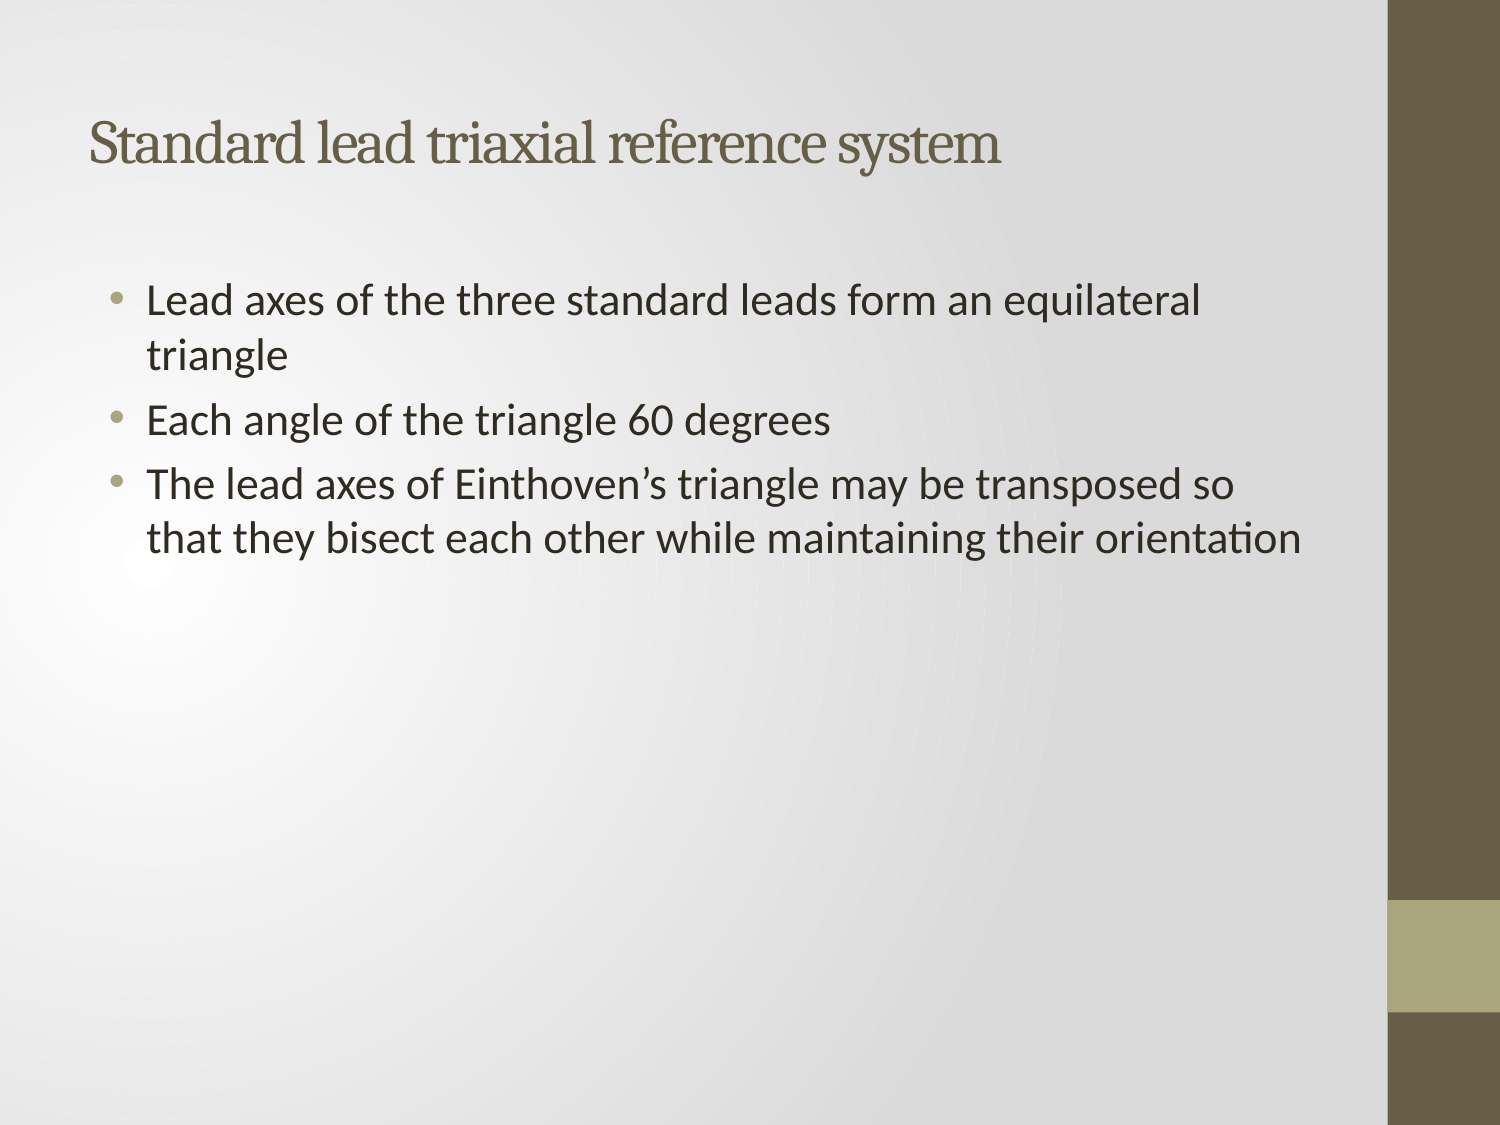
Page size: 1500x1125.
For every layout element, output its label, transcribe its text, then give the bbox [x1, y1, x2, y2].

list Lead axes of the three standard leads form an equilateral triangle Each angle of the triangle 60 degrees The lead axes of Einthoven’s triangle may be transposed so that they bisect each other while maintaining their orientation [75, 262, 1325, 1050]
title Standard lead triaxial reference system [75, 45, 1325, 233]
